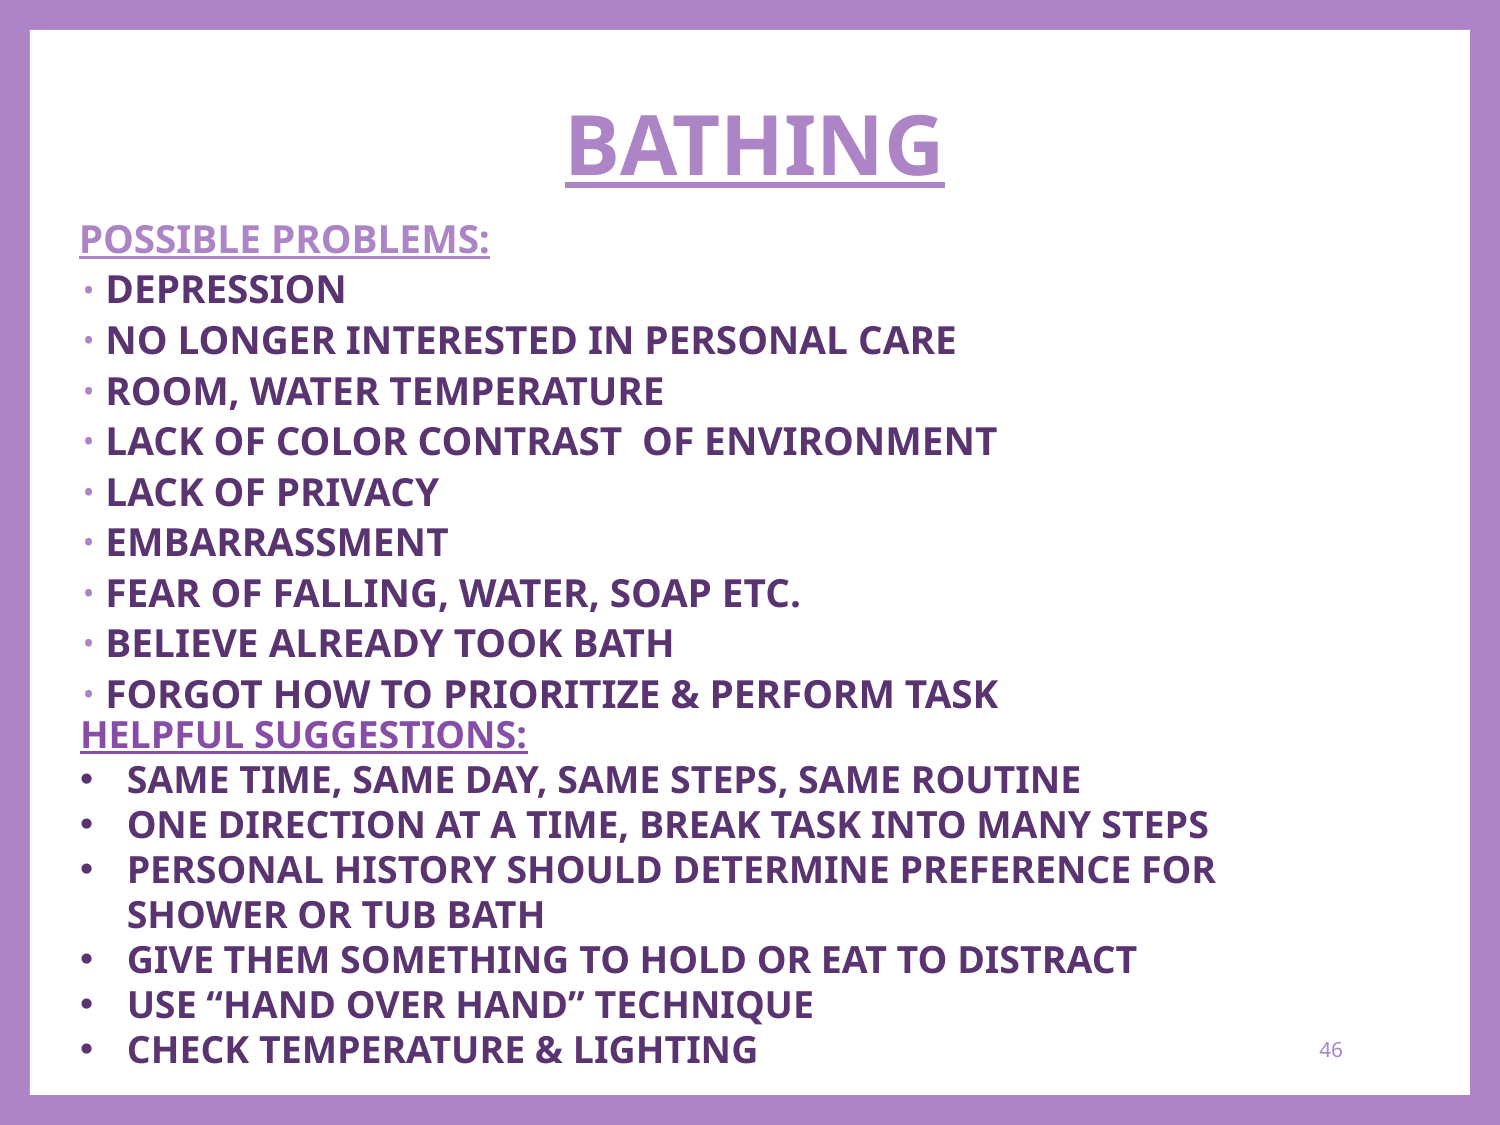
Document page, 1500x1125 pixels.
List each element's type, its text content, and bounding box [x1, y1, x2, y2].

subtitle POSSIBLE PROBLEMS: DEPRESSION NO LONGER INTERESTED IN PERSONAL CARE ROOM, WATER TEMPERATURE LACK OF COLOR CONTRAST OF ENVIRONMENT LACK OF PRIVACY EMBARRASSMENT FEAR OF FALLING, WATER, SOAP ETC. BELIEVE ALREADY TOOK BATH FORGOT HOW TO PRIORITIZE & PERFORM TASK [0, 212, 1375, 725]
text_box HELPFUL SUGGESTIONS: SAME TIME, SAME DAY, SAME STEPS, SAME ROUTINE ONE DIRECTION AT A TIME, BREAK TASK INTO MANY STEPS PERSONAL HISTORY SHOULD DETERMINE PREFERENCE FOR SHOWER OR TUB BATH GIVE THEM SOMETHING TO HOLD OR EAT TO DISTRACT USE “HAND OVER HAND” TECHNIQUE CHECK TEMPERATURE & LIGHTING [0, 703, 1253, 1123]
slide_number 46 [1253, 1020, 1358, 1081]
title BATHING [147, 37, 1363, 212]
